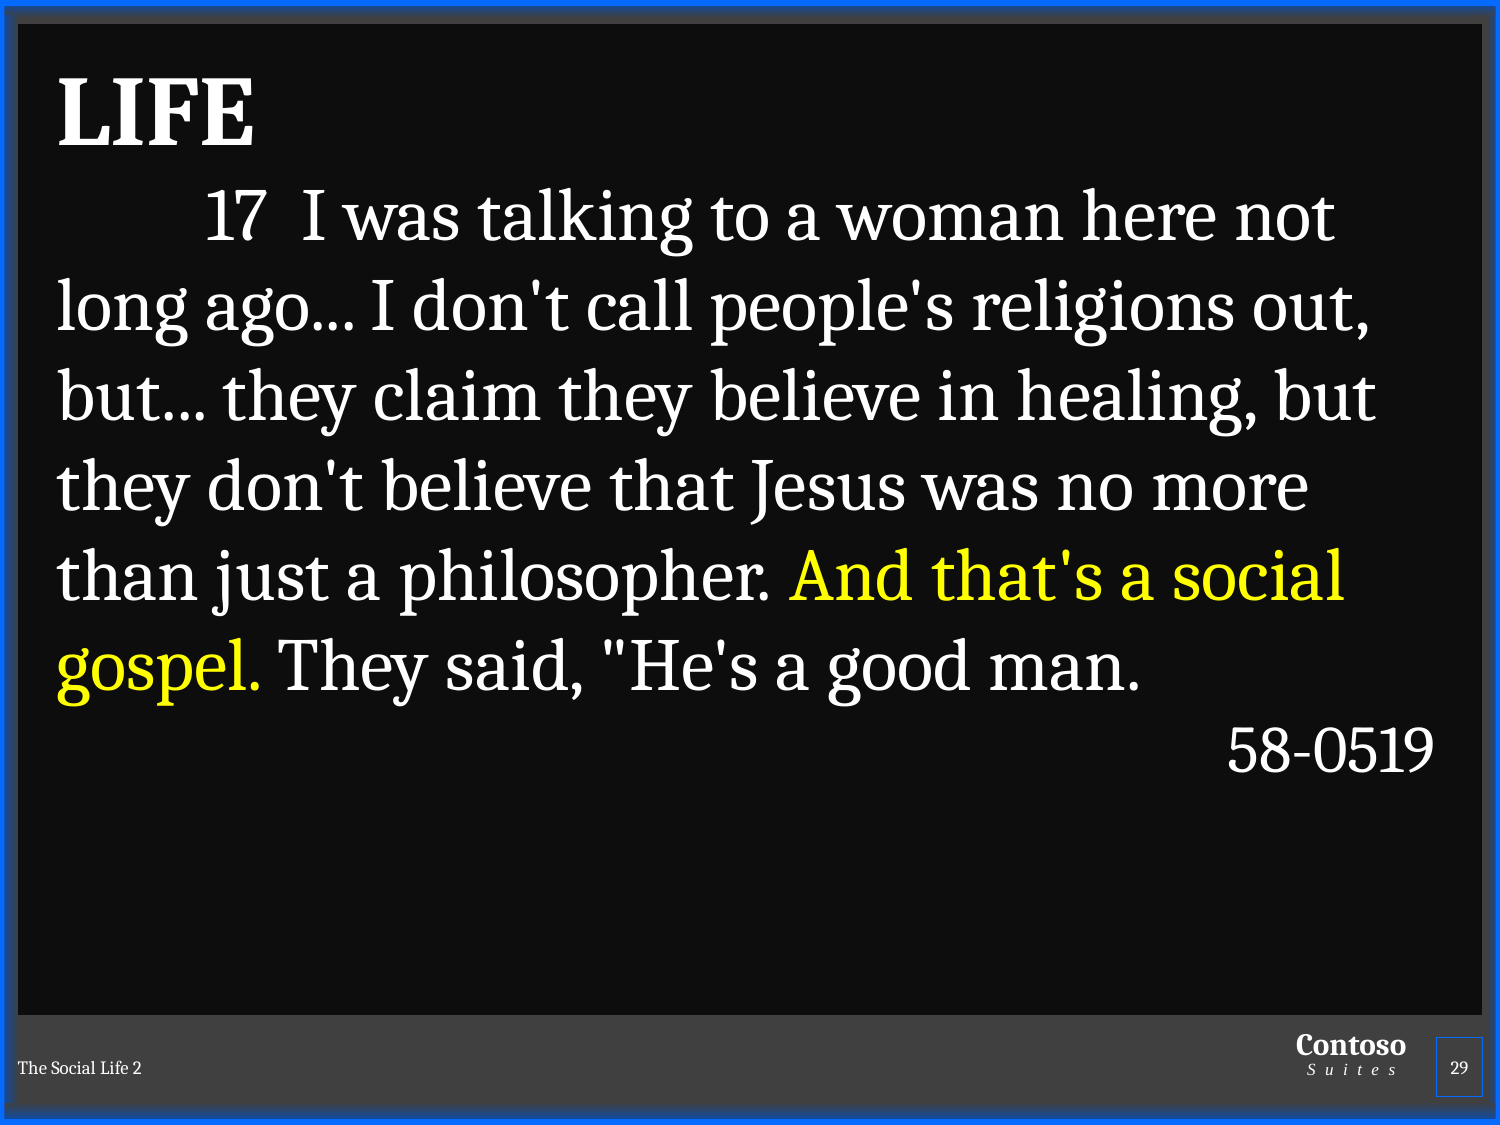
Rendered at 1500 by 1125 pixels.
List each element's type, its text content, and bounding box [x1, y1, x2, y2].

slide_number 29 [1436, 1037, 1483, 1097]
footer The Social Life 2 [17, 1037, 524, 1097]
text_box LIFE 17 I was talking to a woman here not long ago... I don't call people's religions out, but... they claim they believe in healing, but they don't believe that Jesus was no more than just a philosopher. And that's a social gospel. They said, "He's a good man. 58-0519 [41, 38, 1451, 793]
